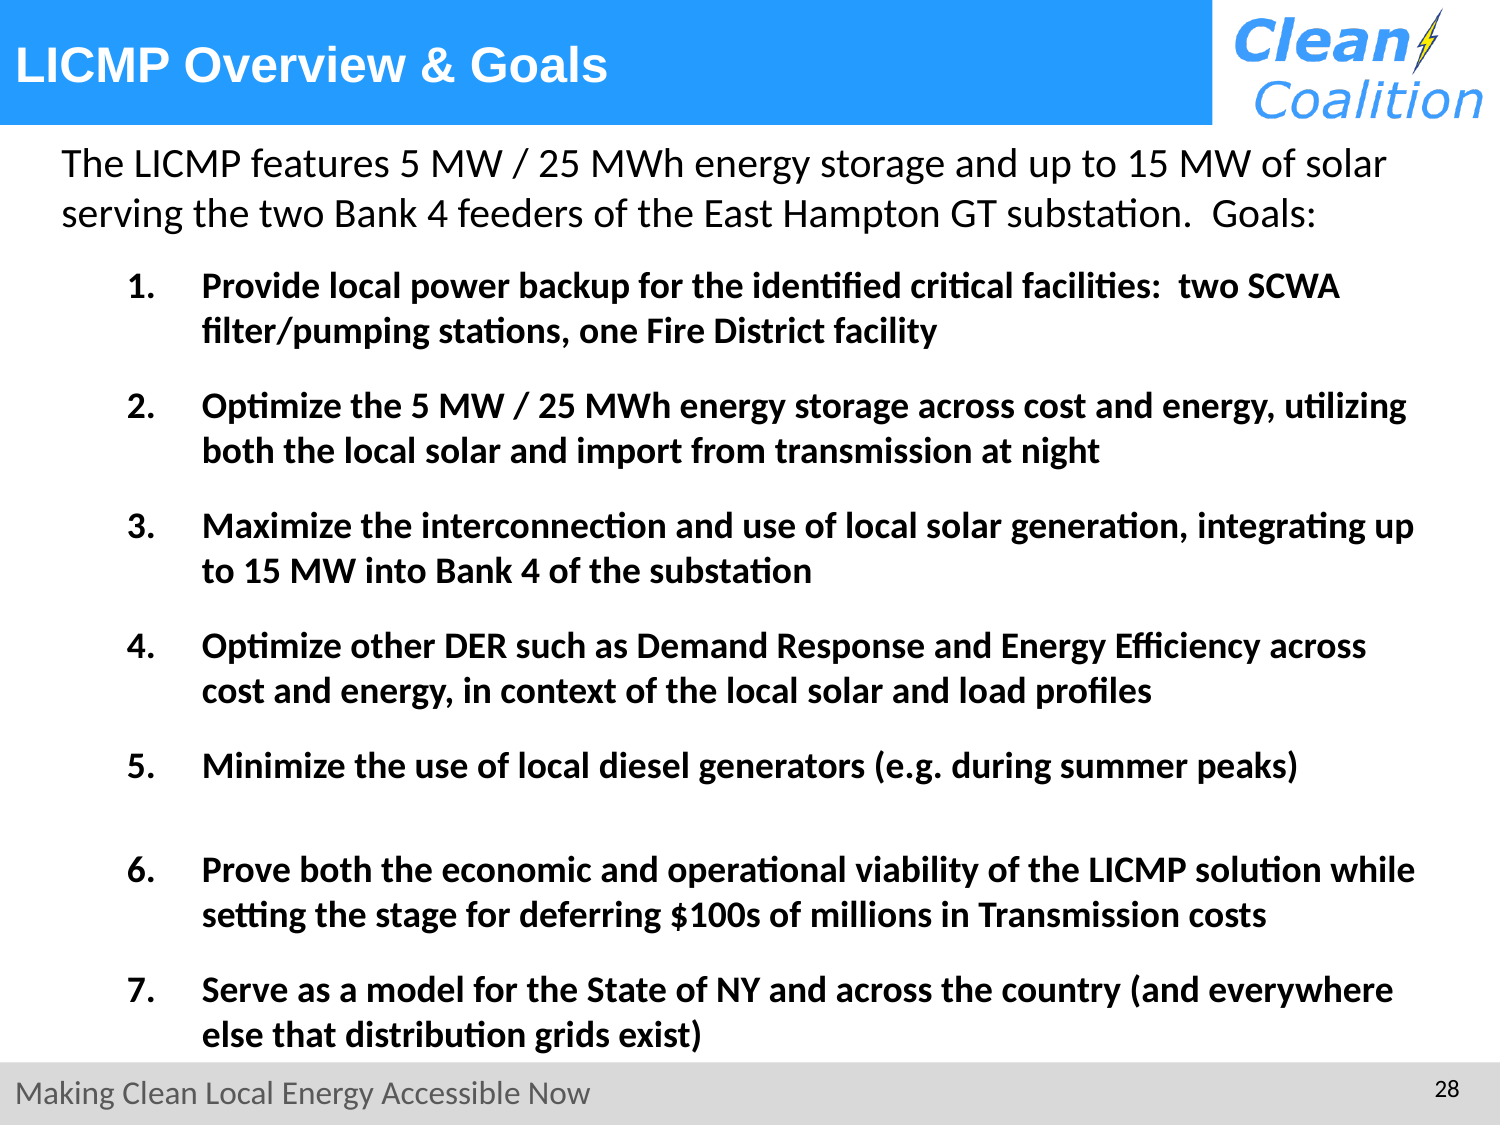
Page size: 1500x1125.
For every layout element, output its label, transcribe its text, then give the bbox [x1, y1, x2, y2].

list The LICMP features 5 MW / 25 MWh energy storage and up to 15 MW of solar serving the two Bank 4 feeders of the East Hampton GT substation. Goals: Provide local power backup for the identified critical facilities: two SCWA filter/pumping stations, one Fire District facility Optimize the 5 MW / 25 MWh energy storage across cost and energy, utilizing both the local solar and import from transmission at night Maximize the interconnection and use of local solar generation, integrating up to 15 MW into Bank 4 of the substation Optimize other DER such as Demand Response and Energy Efficiency across cost and energy, in context of the local solar and load profiles Minimize the use of local diesel generators (e.g. during summer peaks) Prove both the economic and operational viability of the LICMP solution while setting the stage for deferring $100s of millions in Transmission costs Serve as a model for the State of NY and across the country (and everywhere else that distribution grids exist) [46, 128, 1435, 1050]
title LICMP Overview & Goals [0, 0, 1200, 125]
